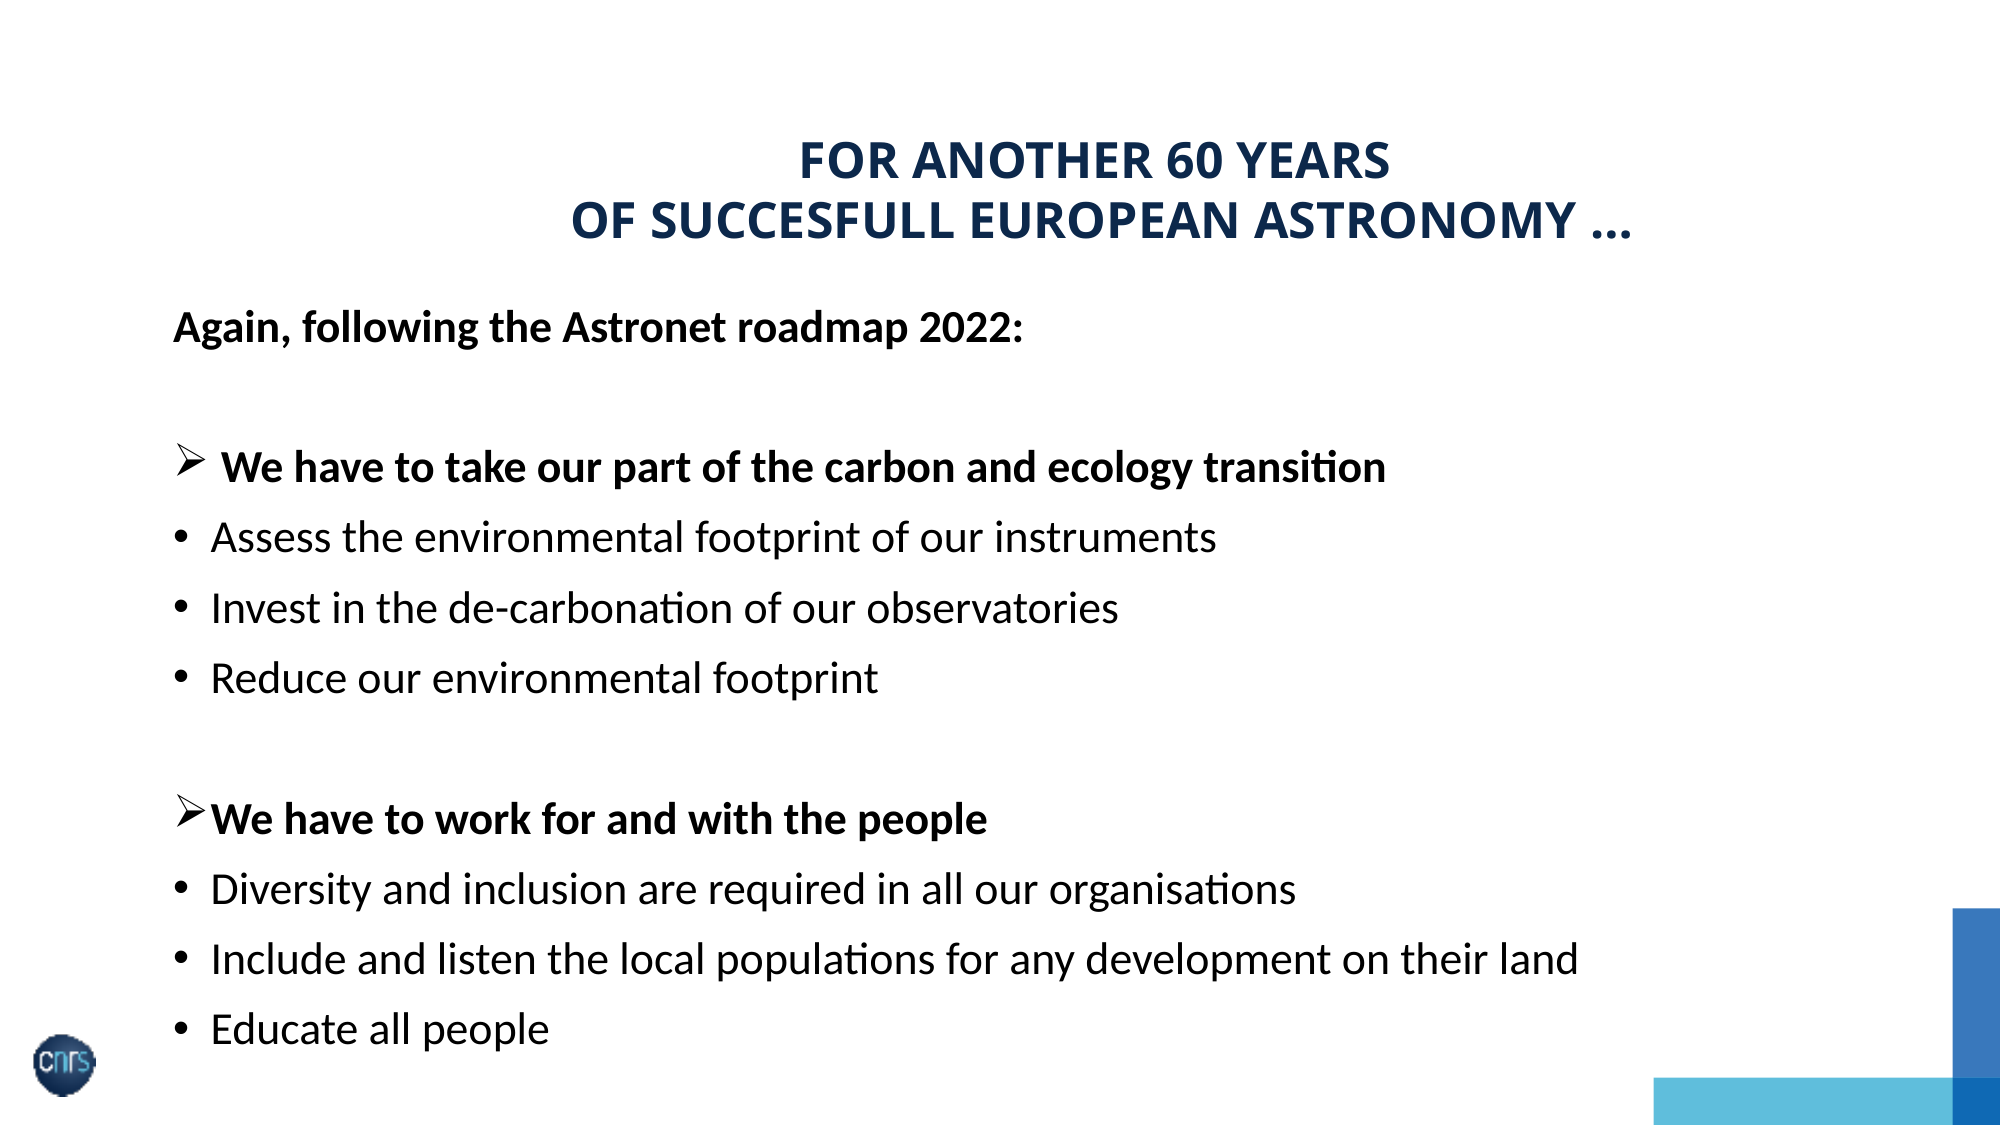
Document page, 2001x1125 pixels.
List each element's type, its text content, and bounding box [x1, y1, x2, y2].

title For another 60 years of succesfull European astronomy … [330, 66, 1873, 249]
list Again, following the Astronet roadmap 2022: We have to take our part of the carbon and ecology transition Assess the environmental footprint of our instruments Invest in the de-carbonation of our observatories Reduce our environmental footprint We have to work for and with the people Diversity and inclusion are required in all our organisations Include and listen the local populations for any development on their land Educate all people [173, 302, 1899, 1017]
picture [32, 1033, 96, 1097]
